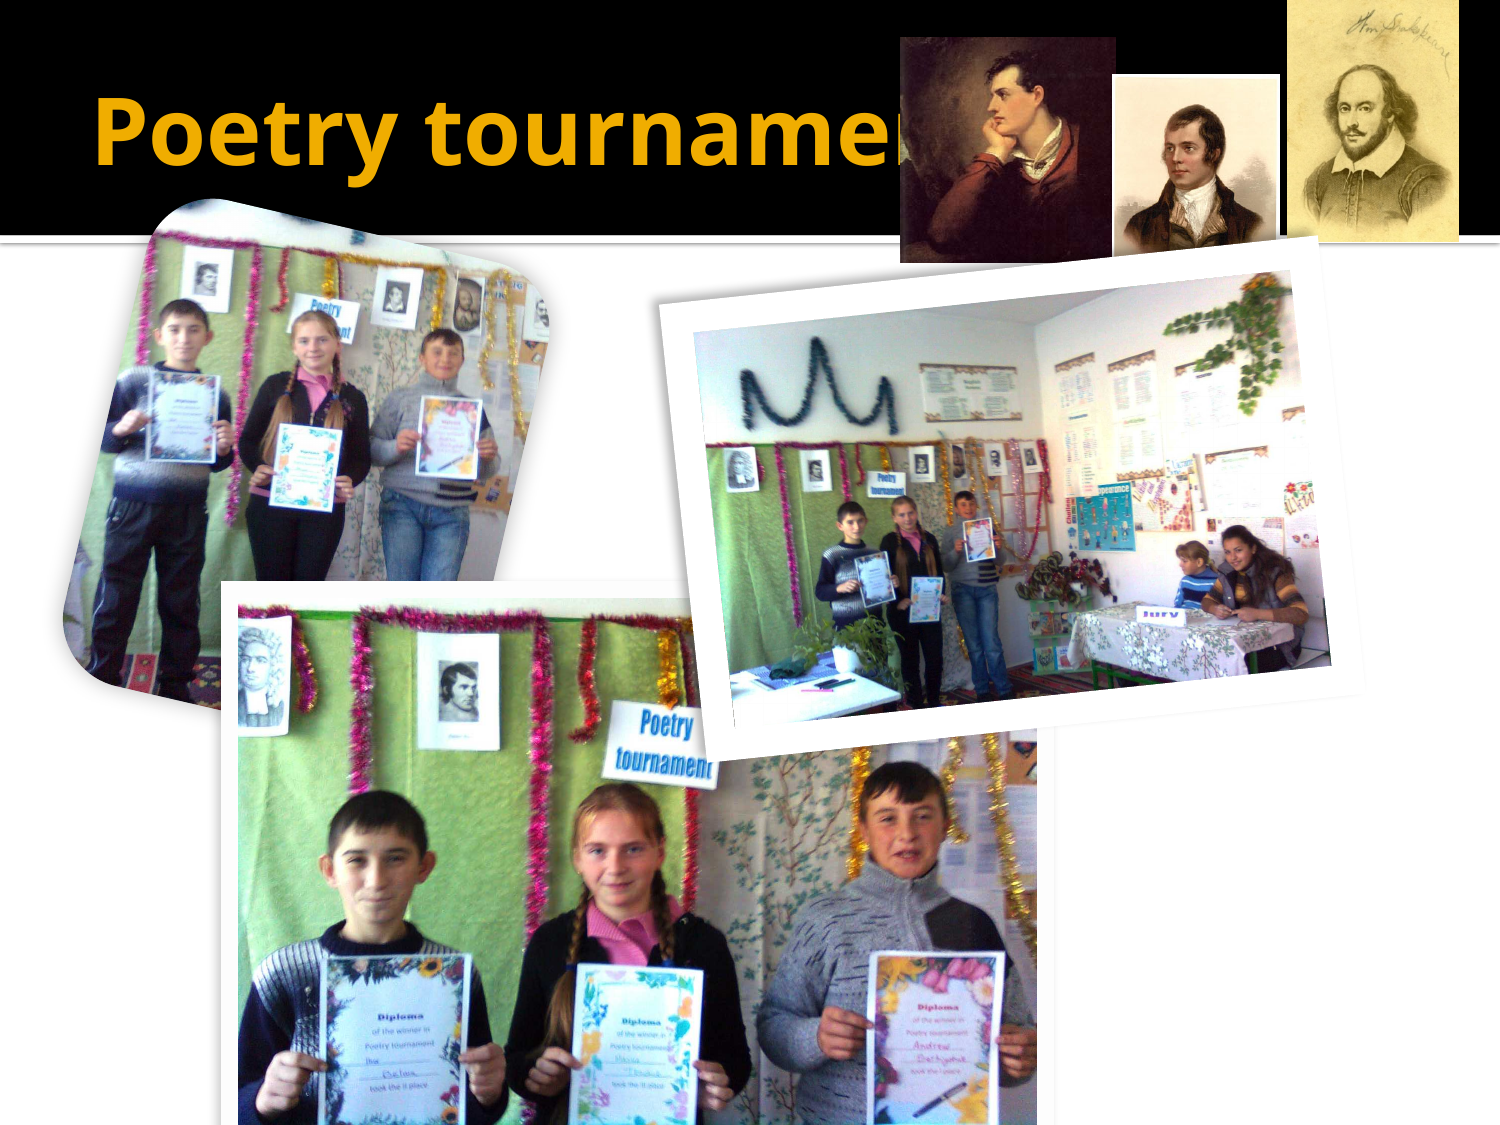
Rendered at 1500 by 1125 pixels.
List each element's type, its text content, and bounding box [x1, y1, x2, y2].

picture [62, 198, 550, 724]
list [237, 597, 1038, 1125]
picture [1287, 0, 1459, 242]
picture [695, 37, 1331, 699]
title Poetry tournament [75, 25, 1281, 231]
